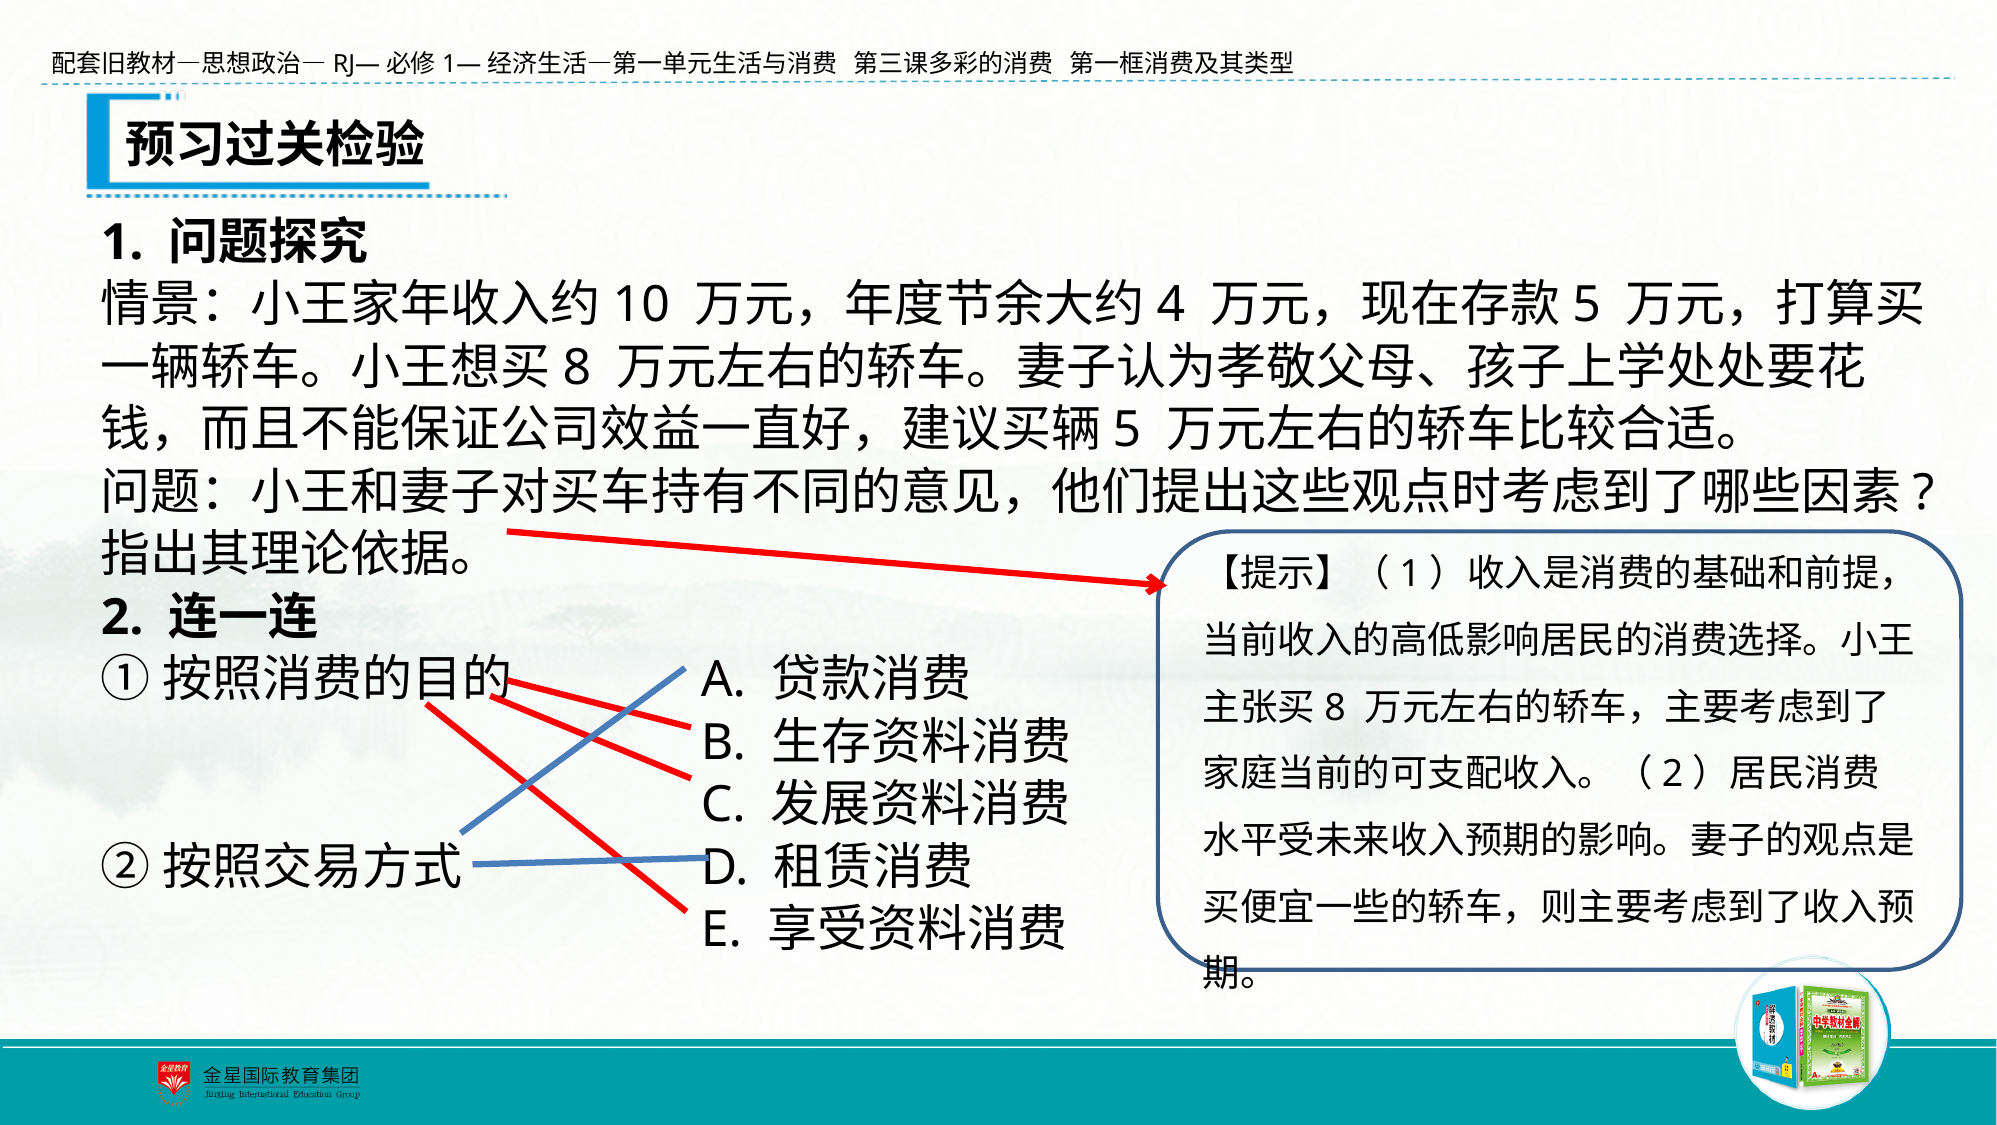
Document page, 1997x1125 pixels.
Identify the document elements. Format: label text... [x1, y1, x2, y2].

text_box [1157, 519, 1962, 971]
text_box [506, 531, 1168, 586]
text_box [460, 667, 686, 834]
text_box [472, 857, 709, 865]
picture [0, 0, 1997, 1125]
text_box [425, 703, 687, 912]
text_box 1. 问题探究 情景：小王家年收入约10 万元，年度节余大约4 万元，现在存款5 万元，打算买 一辆轿车。小王想买8 万元左右的轿车。妻子认为孝敬父母、孩子上学处处要花 钱，而且不能保证公司效益一直好，建议买辆5 万元左右的轿车比较合适。 问题：小王和妻子对买车持有不同的意见，他们提出这些观点时考虑到了哪些因素?指出其理论依据。 2. 连一连 ①按照消费的目的 A. 贷款消费 B. 生存资料消费 C. 发展资料消费 ②按照交易方式 D. 租赁消费 E. 享受资料消费 [85, 199, 1944, 964]
